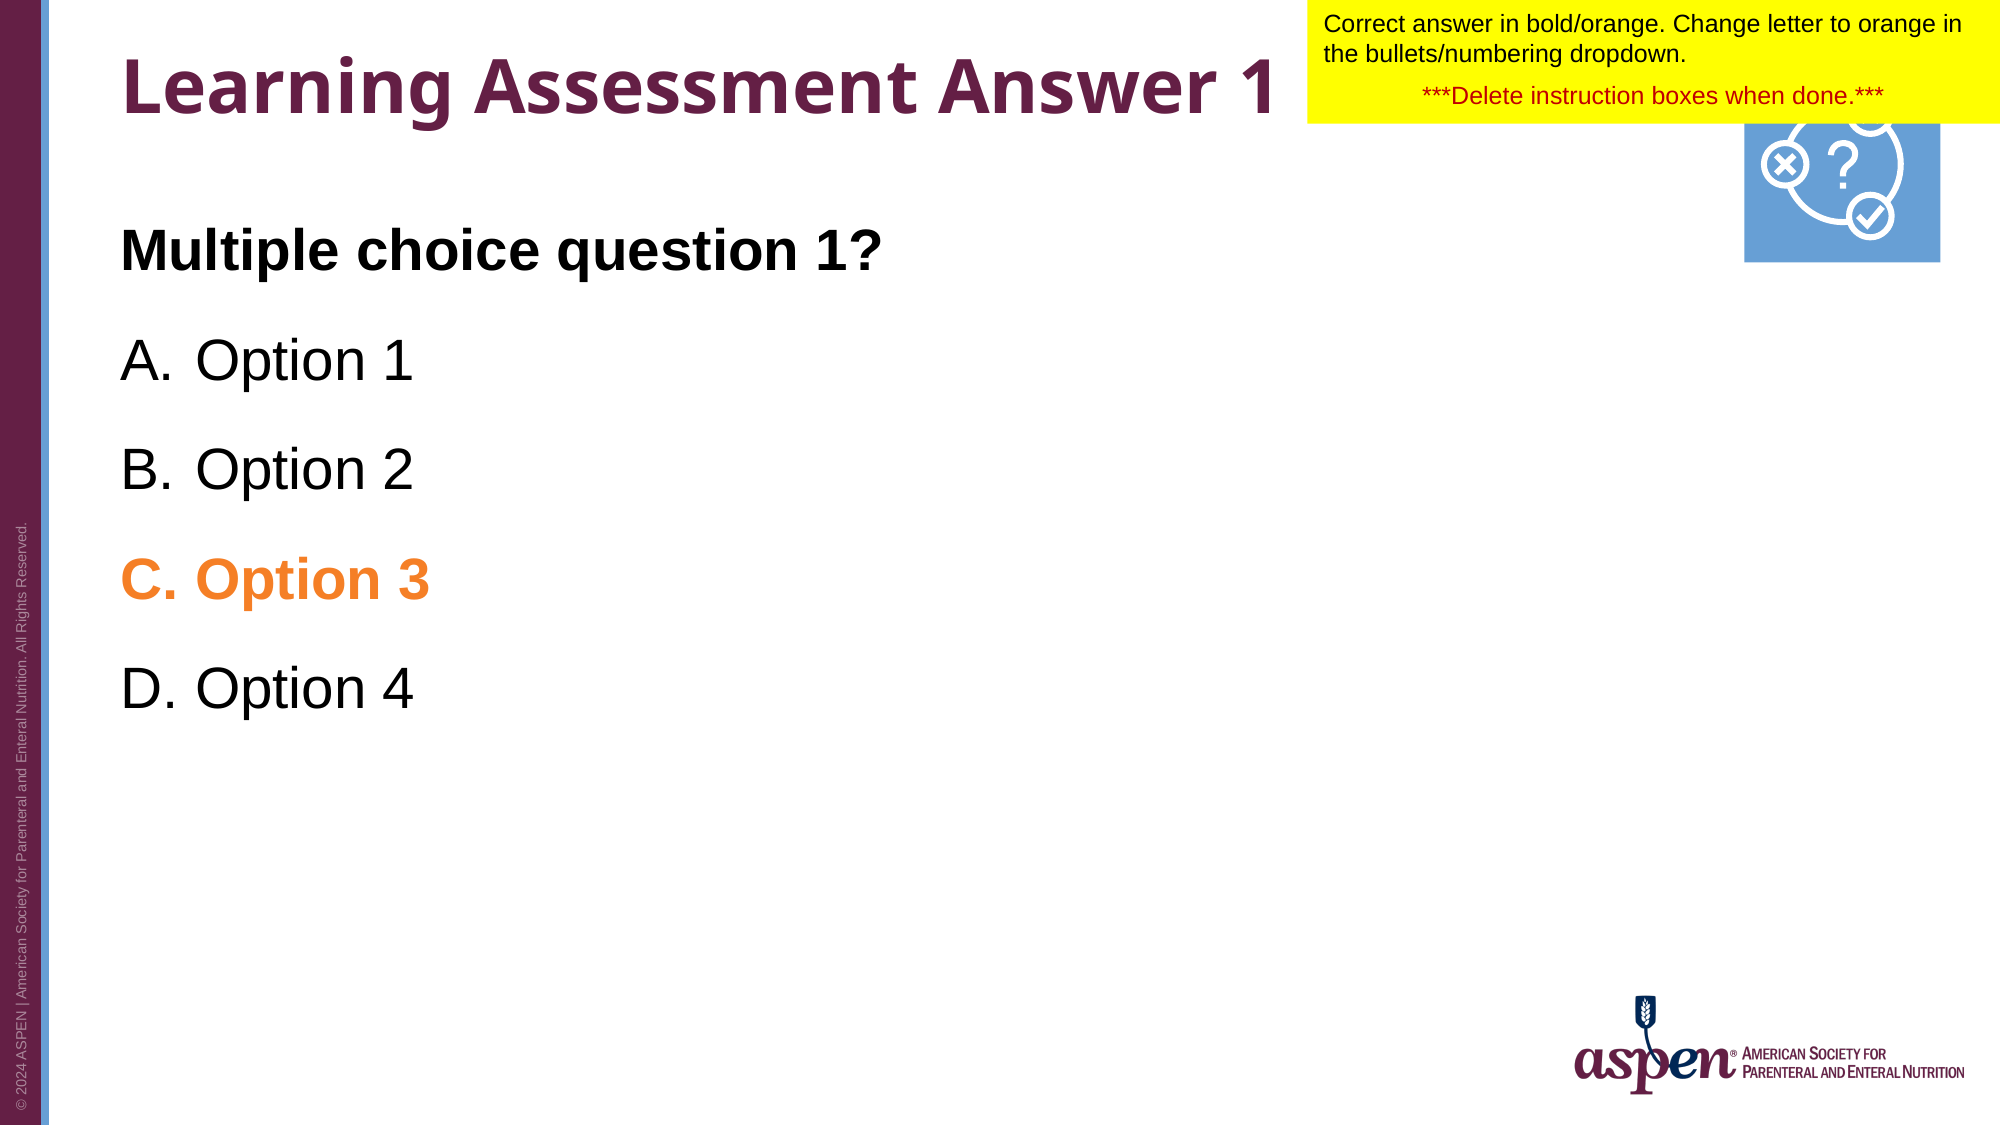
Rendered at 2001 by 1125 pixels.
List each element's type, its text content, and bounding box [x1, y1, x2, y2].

title Learning Assessment Answer 1 [120, 45, 1738, 212]
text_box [1744, 66, 1941, 263]
list Multiple choice question 1? Option 1 Option 2 Option 3 Option 4 [120, 212, 1829, 890]
text_box Correct answer in bold/orange. Change letter to orange in the bullets/numbering dropdown. ***Delete instruction boxes when done.*** [1307, 0, 2000, 124]
picture [1549, 969, 1991, 1121]
